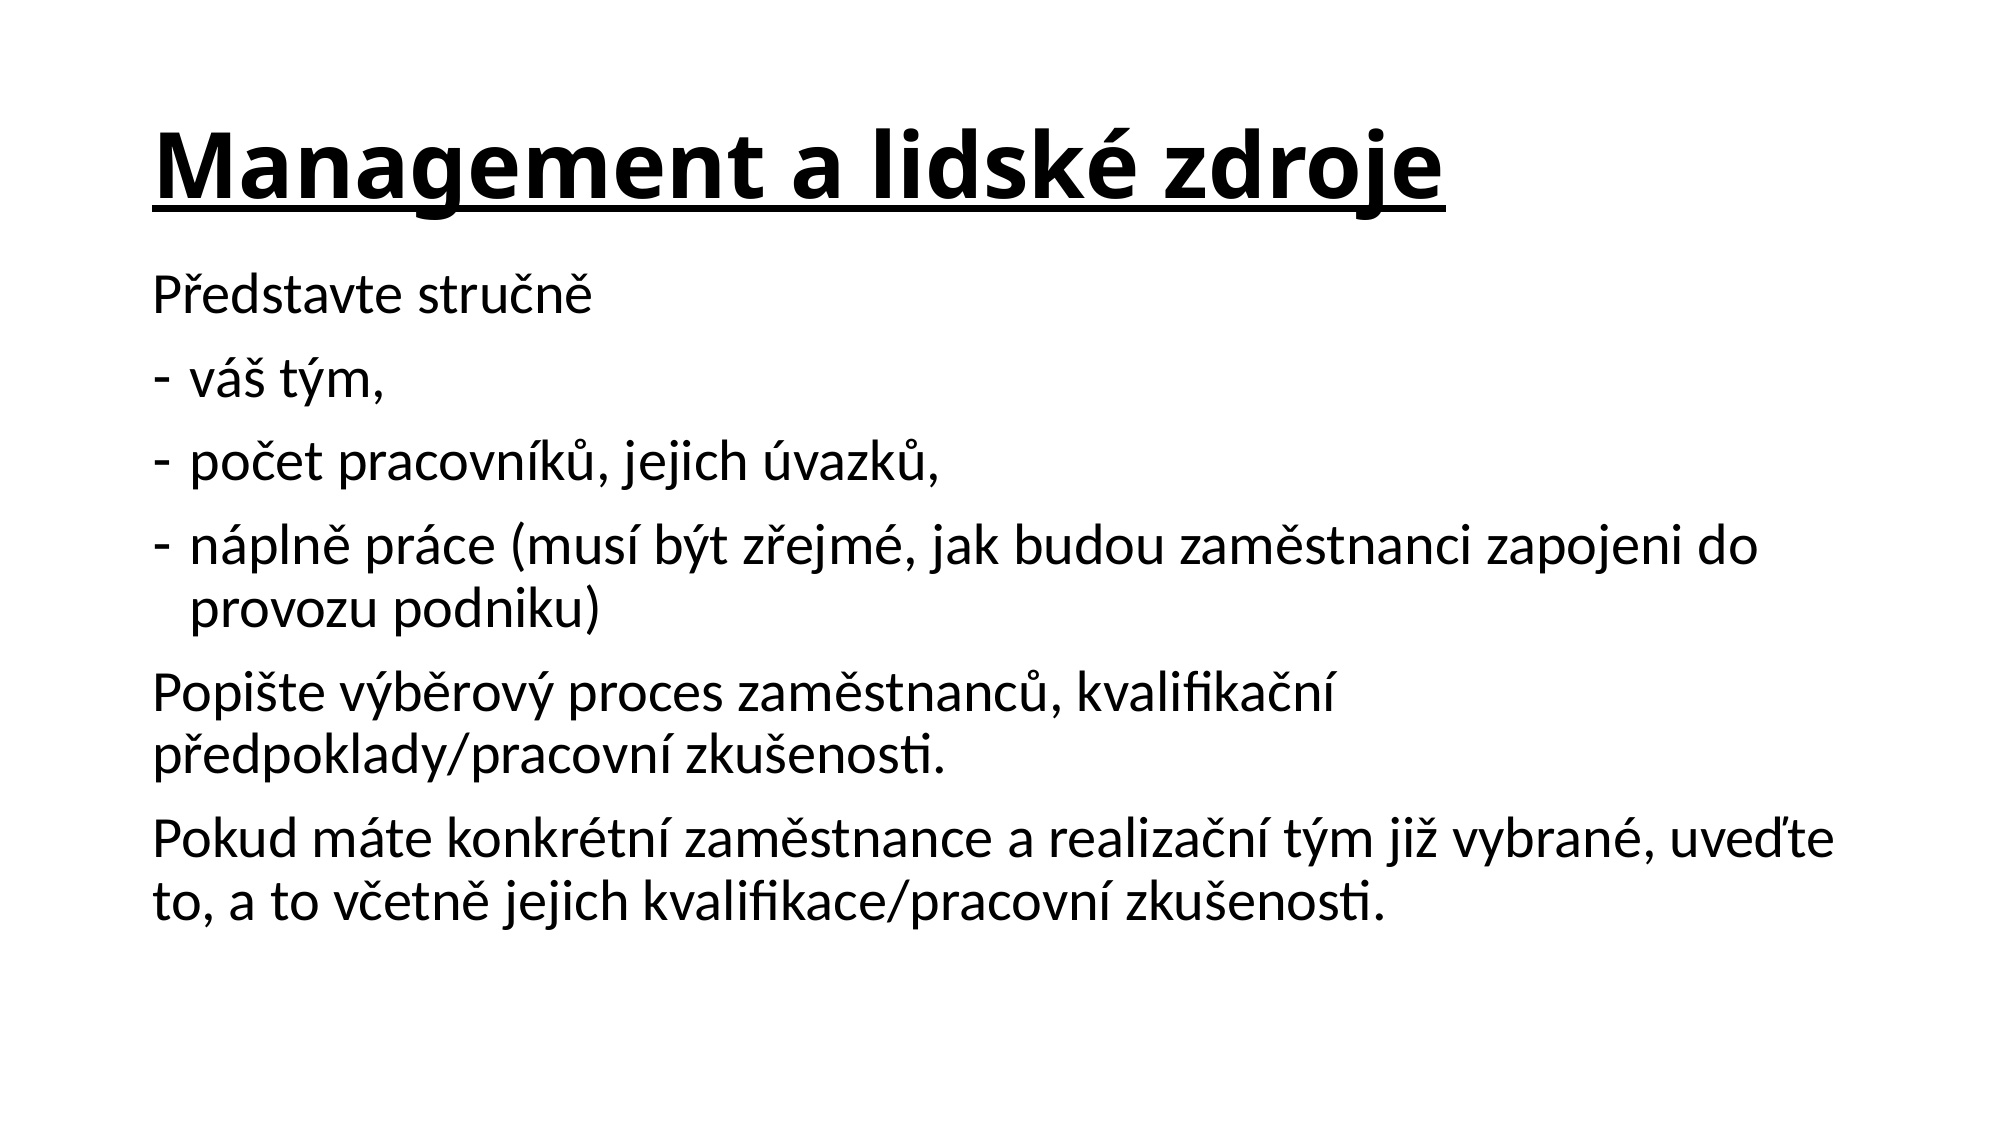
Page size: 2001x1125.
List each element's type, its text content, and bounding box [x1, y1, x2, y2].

title Management a lidské zdroje [137, 59, 1863, 255]
list Představte stručně váš tým, počet pracovníků, jejich úvazků, náplně práce (musí být zřejmé, jak budou zaměstnanci zapojeni do provozu podniku) Popište výběrový proces zaměstnanců, kvalifikační předpoklady/pracovní zkušenosti. Pokud máte konkrétní zaměstnance a realizační tým již vybrané, uveďte to, a to včetně jejich kvalifikace/pracovní zkušenosti. [137, 255, 1863, 1113]
